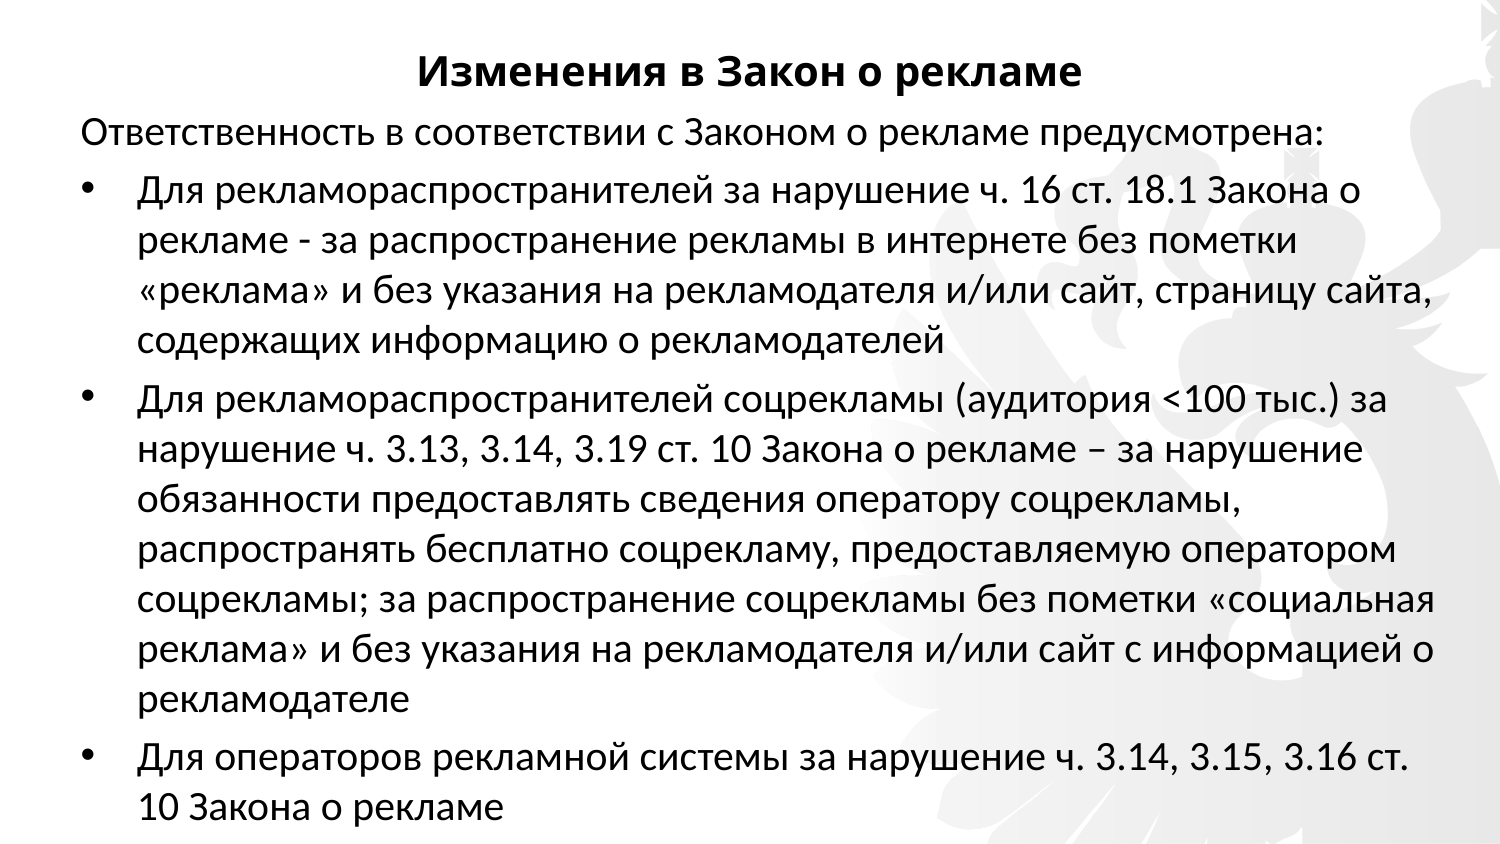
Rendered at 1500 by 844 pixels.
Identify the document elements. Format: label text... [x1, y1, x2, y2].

text_box Изменения в Закон о рекламе [74, 37, 852, 96]
text_box Ответственность в соответствии с Законом о рекламе предусмотрена: Для рекламораспространителей за нарушение ч. 16 ст. 18.1 Закона о рекламе - за распространение рекламы в интернете без пометки «реклама» и без указания на рекламодателя и/или сайт, страницу сайта, содержащих информацию о рекламодателей Для рекламораспространителей соцрекламы (аудитория <100 тыс.) за нарушение ч. 3.13, 3.14, 3.19 ст. 10 Закона о рекламе – за нарушение обязанности предоставлять сведения оператору соцрекламы, распространять бесплатно соцрекламу, предоставляемую оператором соцрекламы; за распространение соцрекламы без пометки «социальная реклама» и без указания на рекламодателя и/или сайт с информацией о рекламодателе Для операторов рекламной системы за нарушение ч. 3.14, 3.15, 3.16 ст. 10 Закона о рекламе [47, 96, 852, 844]
picture [857, 0, 1500, 844]
